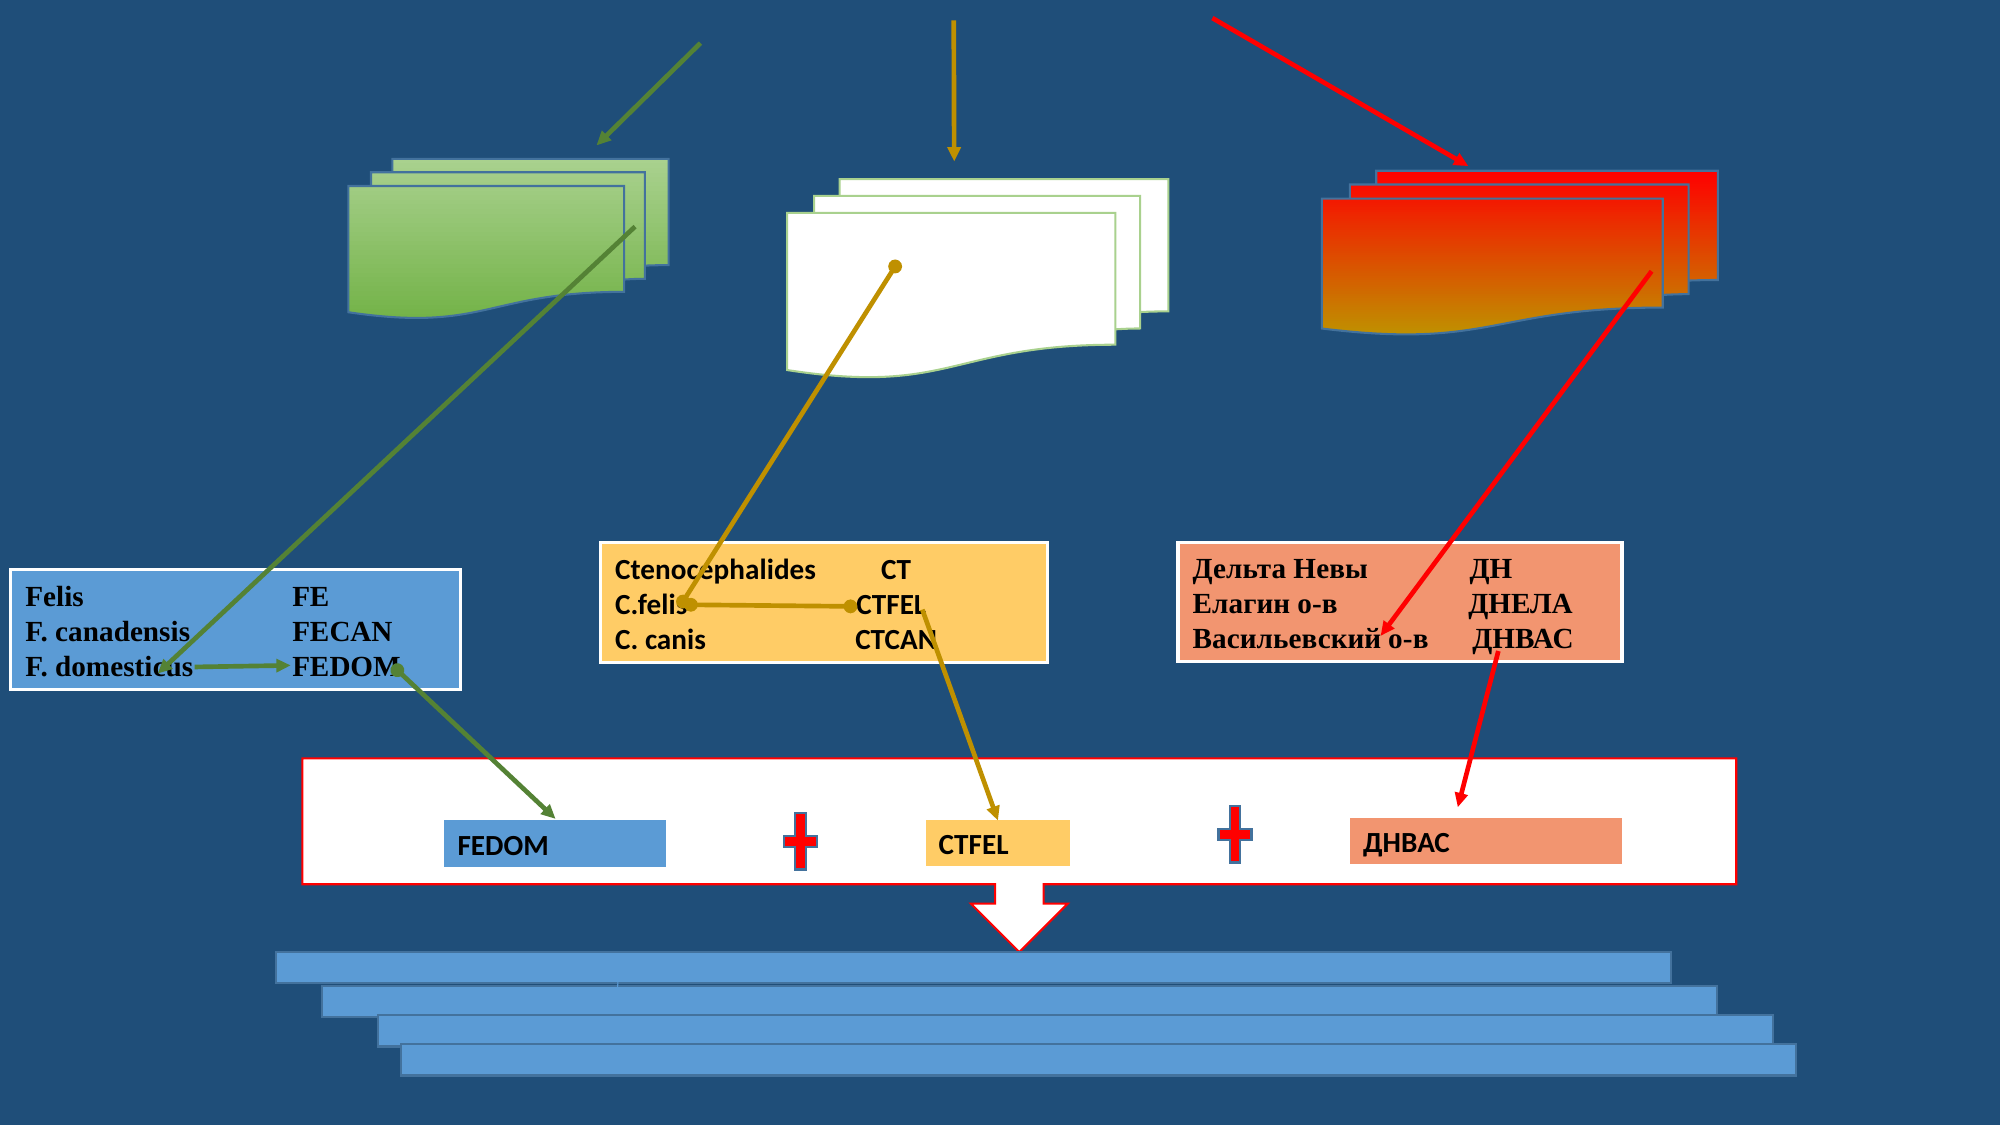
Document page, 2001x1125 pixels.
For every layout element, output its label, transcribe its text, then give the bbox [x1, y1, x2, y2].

text_box [301, 757, 1738, 951]
text_box Felis FE F. canadensis FECAN F. domesticus FEDOM [10, 569, 397, 690]
text_box [275, 951, 1672, 984]
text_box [157, 226, 636, 674]
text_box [397, 670, 556, 819]
text_box Дельта Невы ДН Елагин о-в ДНЕЛА Васильевский о-в ДНВАС [1178, 542, 1623, 662]
text_box ДНВАС [1348, 816, 1624, 866]
text_box [786, 178, 1170, 378]
text_box [400, 1043, 1797, 1077]
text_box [1457, 650, 1499, 807]
text_box [377, 1014, 1774, 1048]
text_box FEDOM [442, 818, 668, 869]
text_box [922, 609, 998, 821]
text_box [347, 157, 670, 280]
text_box CTFEL [924, 818, 1072, 868]
text_box [1320, 169, 1719, 335]
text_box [682, 266, 896, 602]
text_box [1380, 271, 1652, 636]
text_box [1212, 17, 1469, 166]
text_box Ctenocephalides CT C.felis CTFEL C. canis CTCAN [636, 542, 1048, 663]
text_box [1217, 805, 1253, 864]
text_box [321, 985, 1718, 1018]
text_box [783, 812, 818, 871]
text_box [596, 43, 701, 146]
